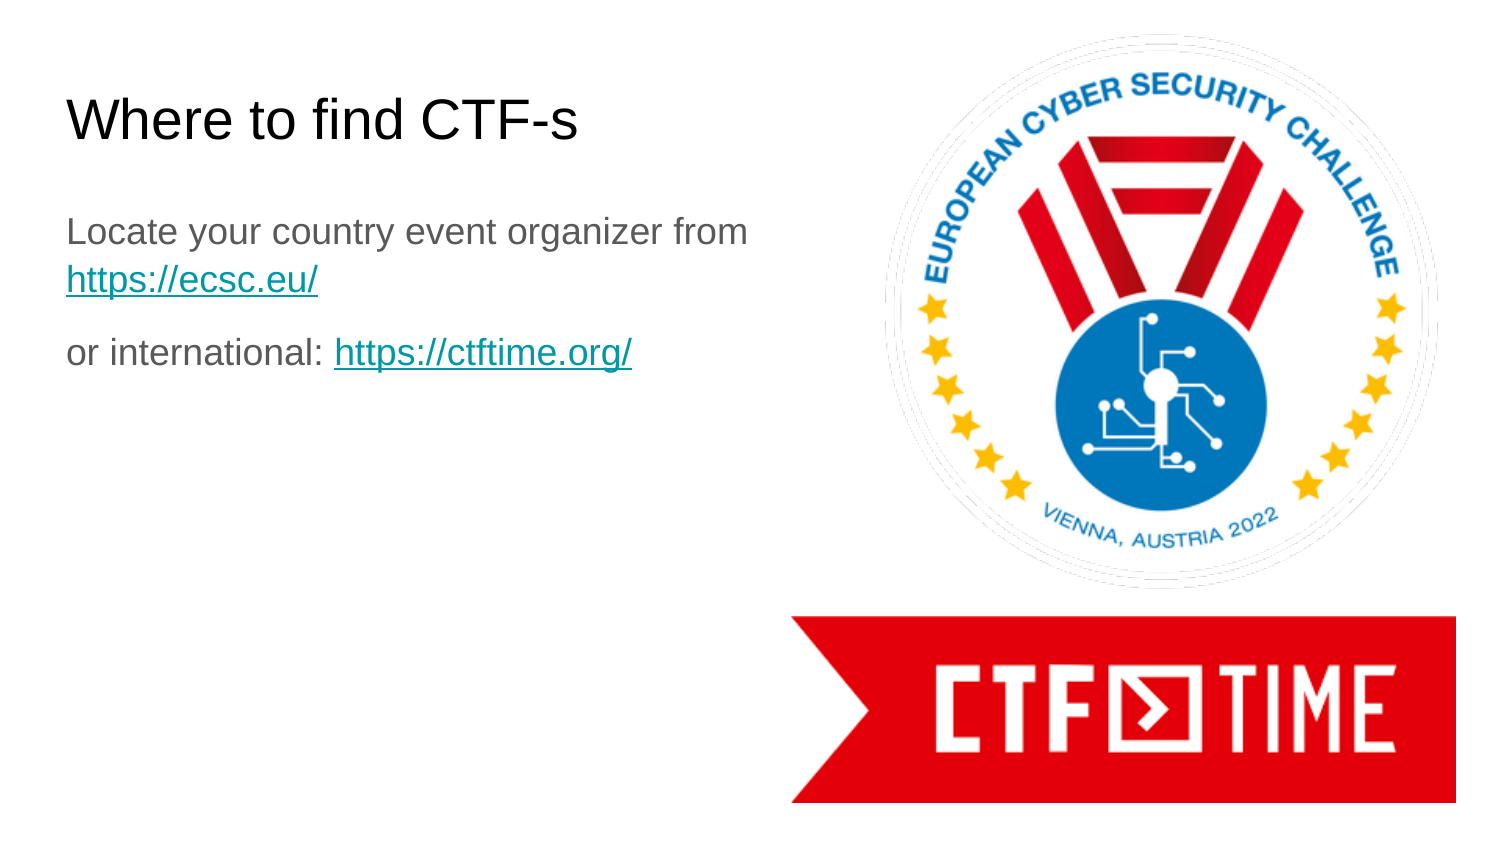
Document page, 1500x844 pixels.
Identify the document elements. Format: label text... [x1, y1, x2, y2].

picture [791, 0, 1475, 804]
list Locate your country event organizer from https://ecsc.eu/ or international: https://ctftime.org/ [51, 189, 843, 750]
title Where to find CTF-s [51, 72, 843, 167]
